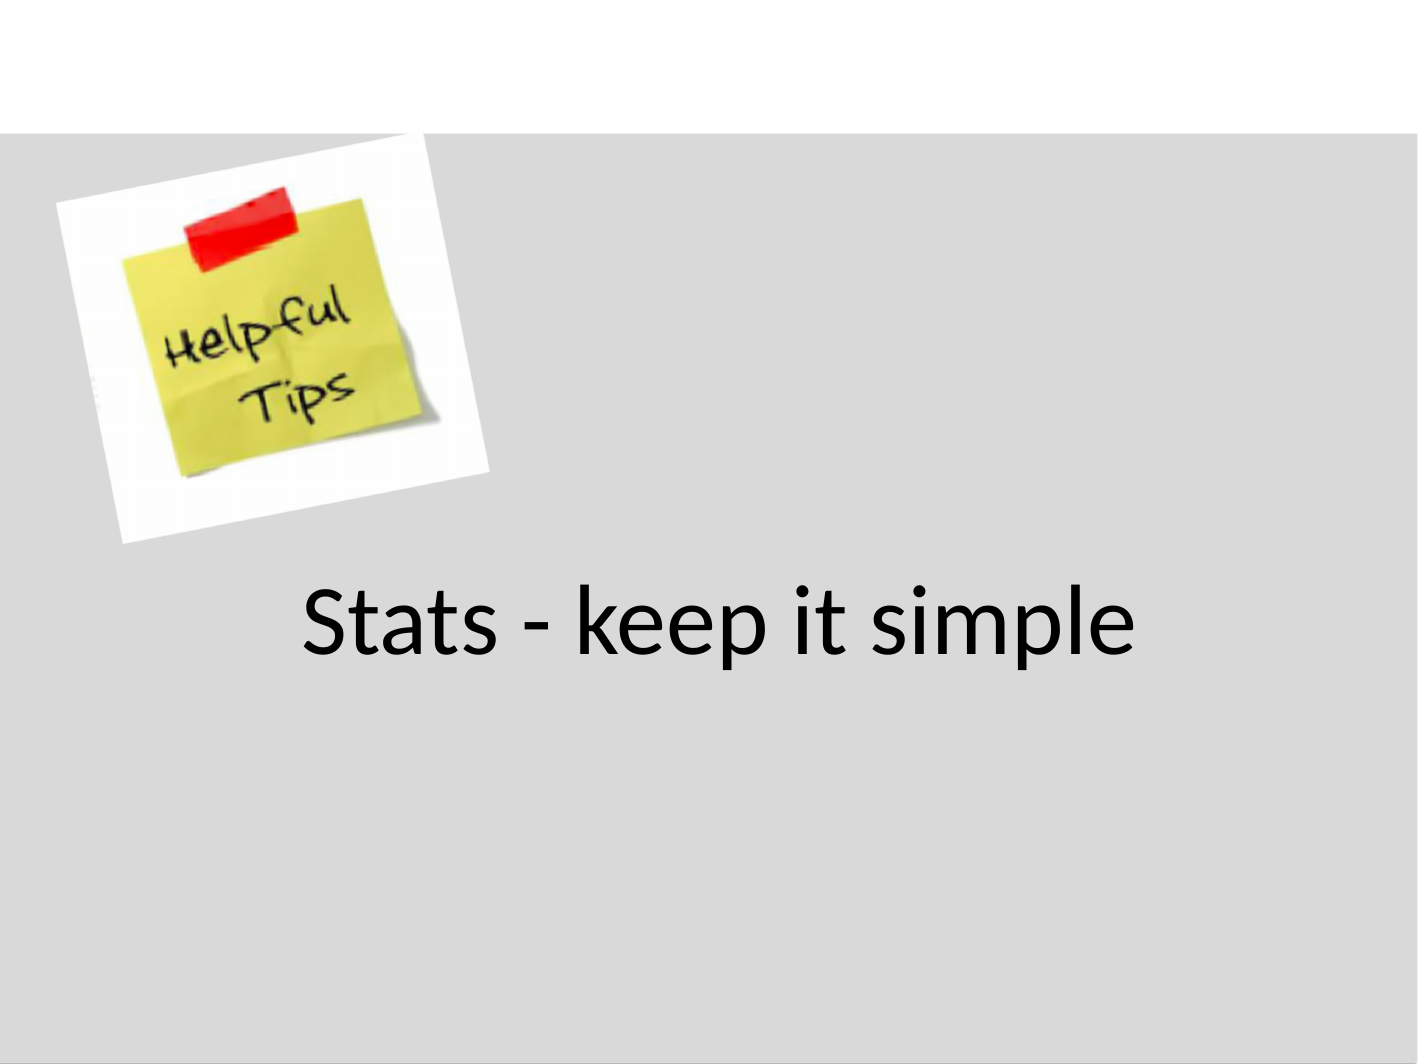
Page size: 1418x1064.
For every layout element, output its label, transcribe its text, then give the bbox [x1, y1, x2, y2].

list Stats - keep it simple [270, 547, 1170, 662]
picture [57, 132, 489, 543]
